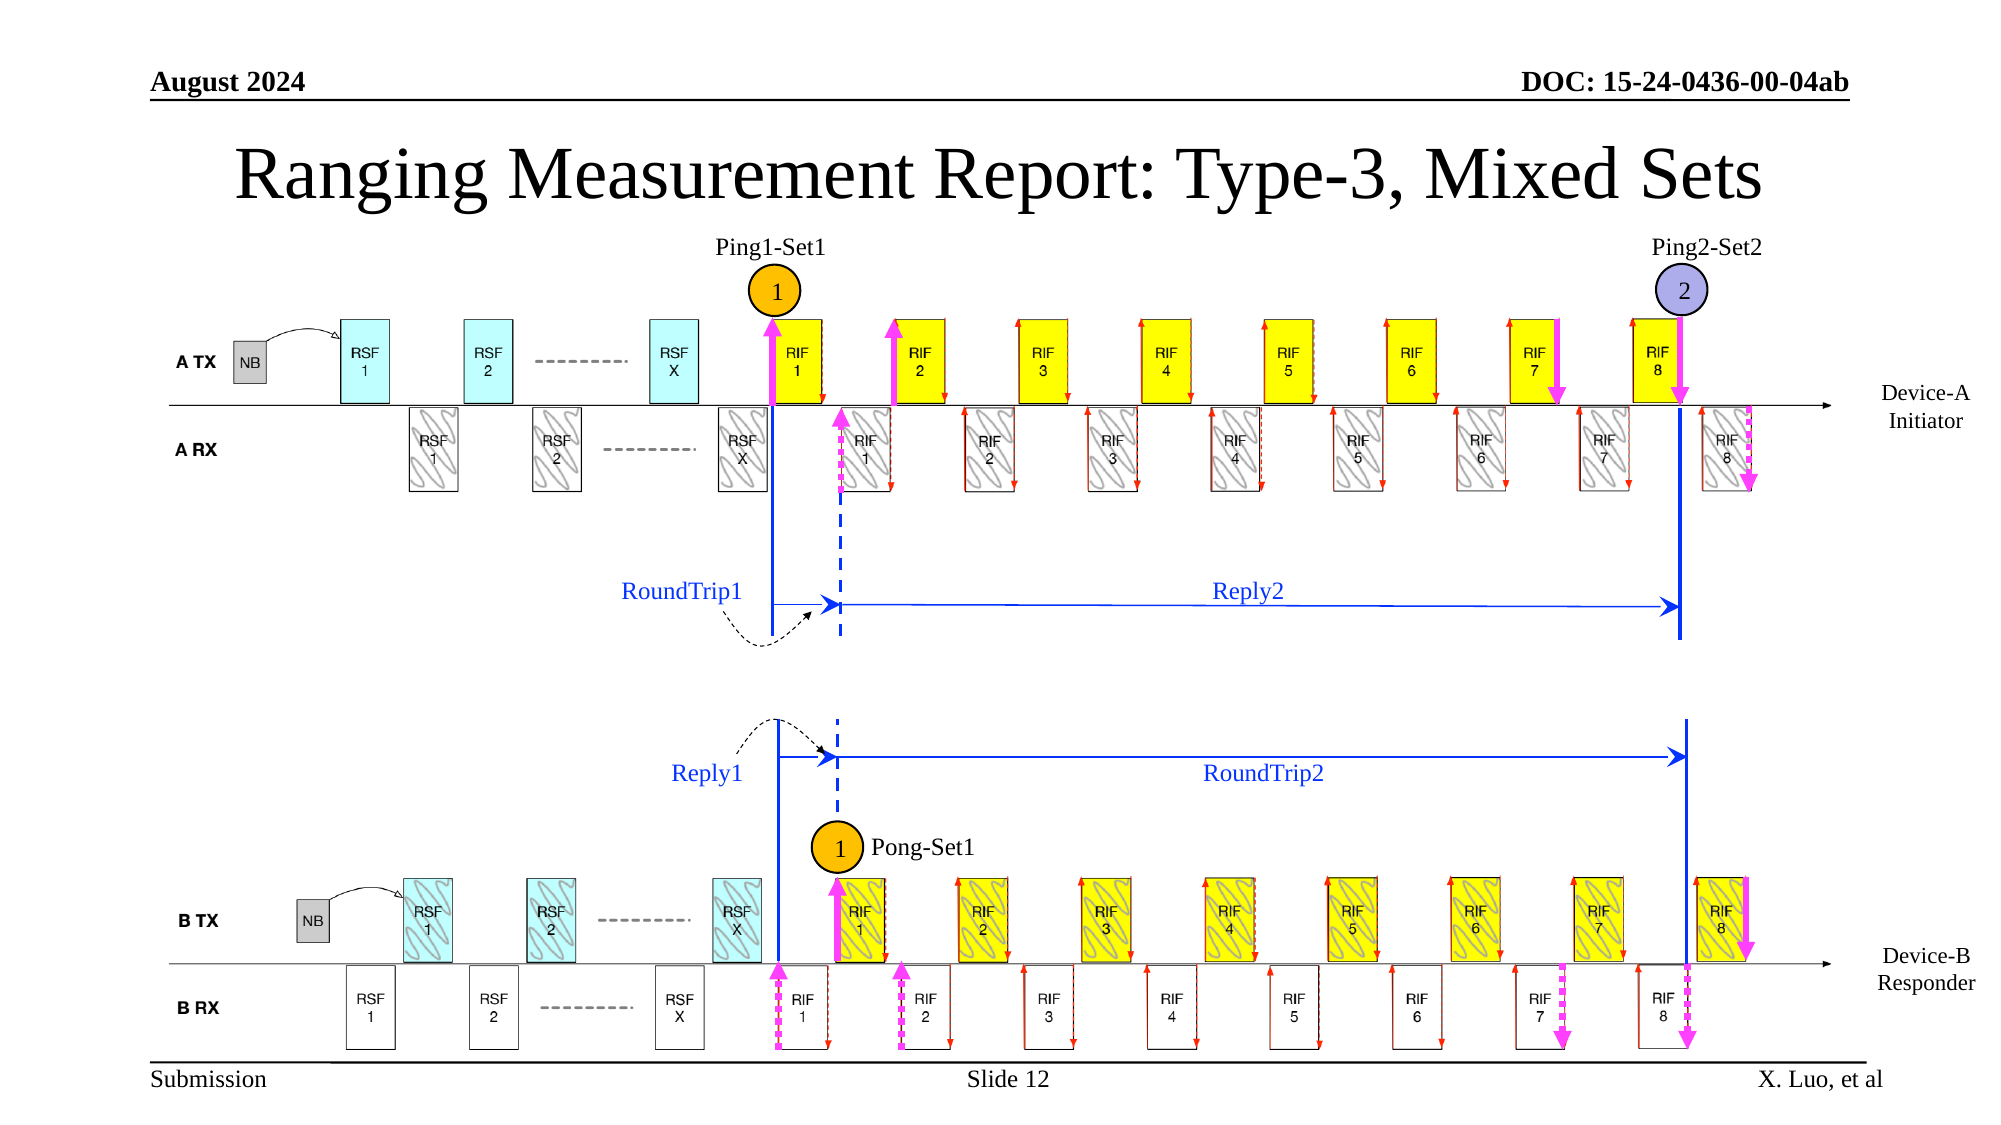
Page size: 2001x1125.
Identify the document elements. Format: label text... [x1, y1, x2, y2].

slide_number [150, 62, 500, 98]
title Ranging Measurement Report: Type-3, Mixed Sets [150, 112, 1850, 225]
text_box 1 [748, 269, 801, 315]
picture [779, 757, 1687, 1050]
text_box Ping1-Set1 [700, 223, 842, 269]
text_box Device-A Initiator [1866, 370, 1986, 441]
footer X. Luo, et al [1200, 1062, 1884, 1093]
picture [168, 315, 1832, 1050]
text_box DOC: 15-24-0436-00-04ab [1412, 62, 1850, 98]
text_box Device-B Responder [1862, 933, 1991, 1003]
text_box 2 [1656, 269, 1708, 315]
slide_number Slide 12 [964, 1062, 1053, 1093]
text_box Ping2-Set2 [1636, 223, 1778, 269]
